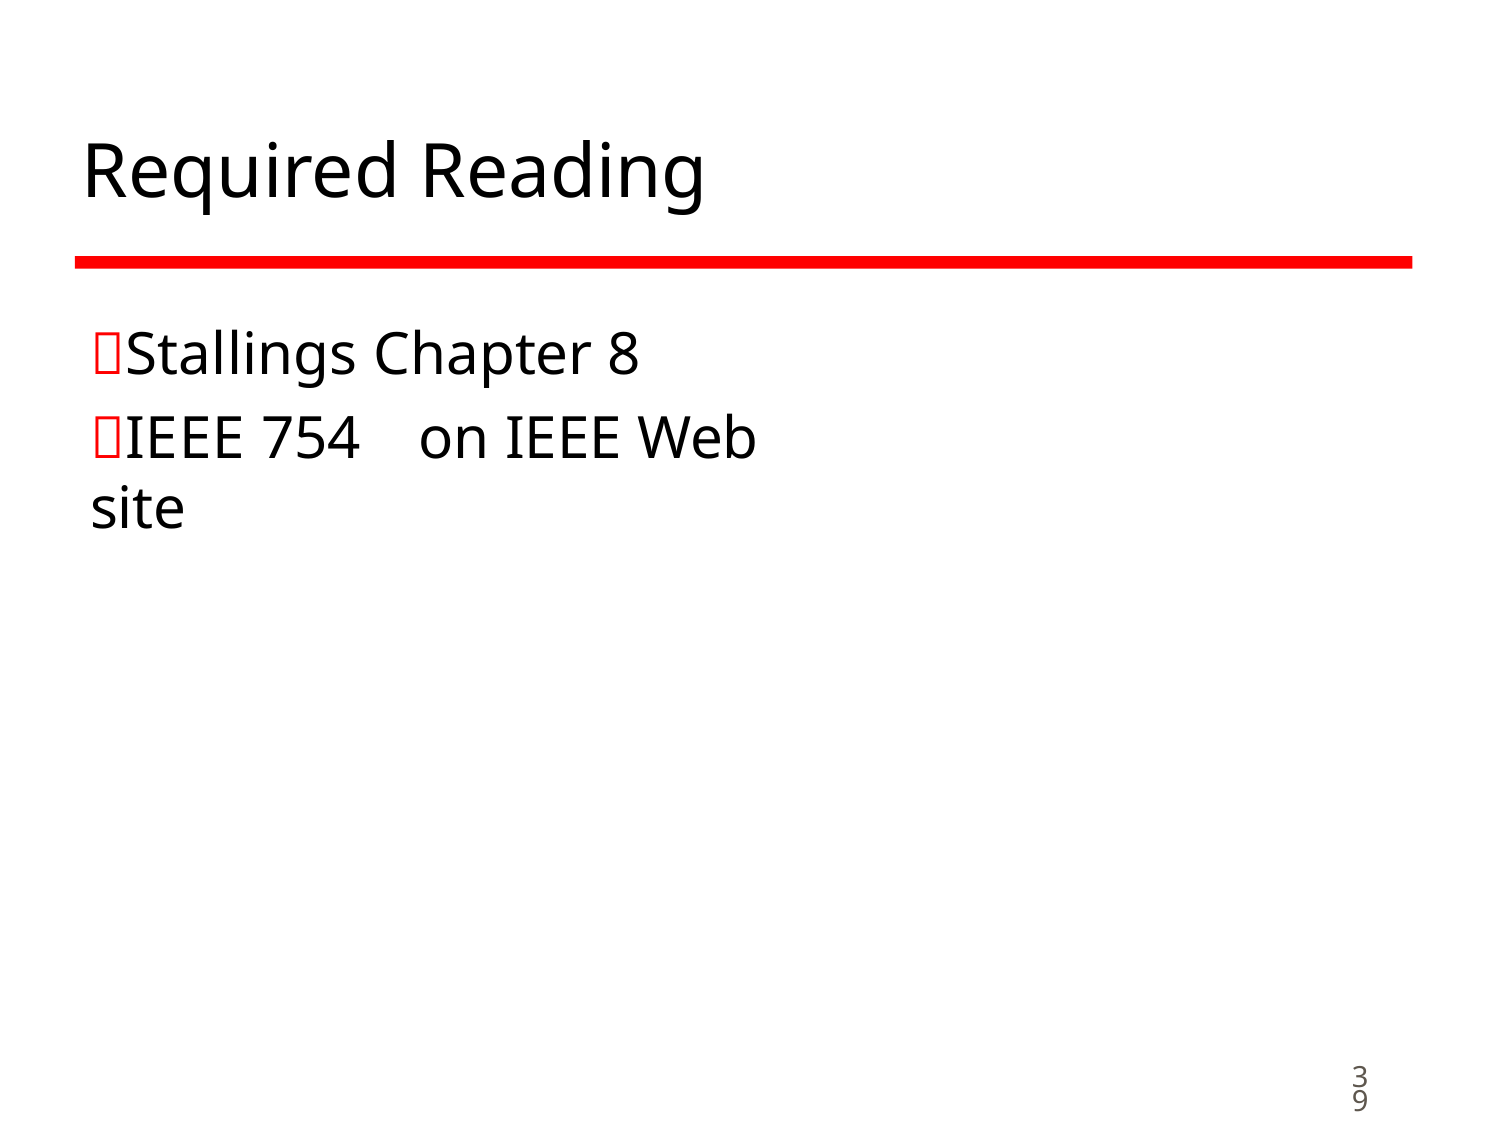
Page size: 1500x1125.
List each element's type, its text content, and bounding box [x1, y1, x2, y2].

slide_number 39 [1345, 1063, 1375, 1125]
title Required Reading [79, 120, 809, 311]
text_box Stallings Chapter 8 IEEE 754 on IEEE Web site [87, 300, 864, 541]
